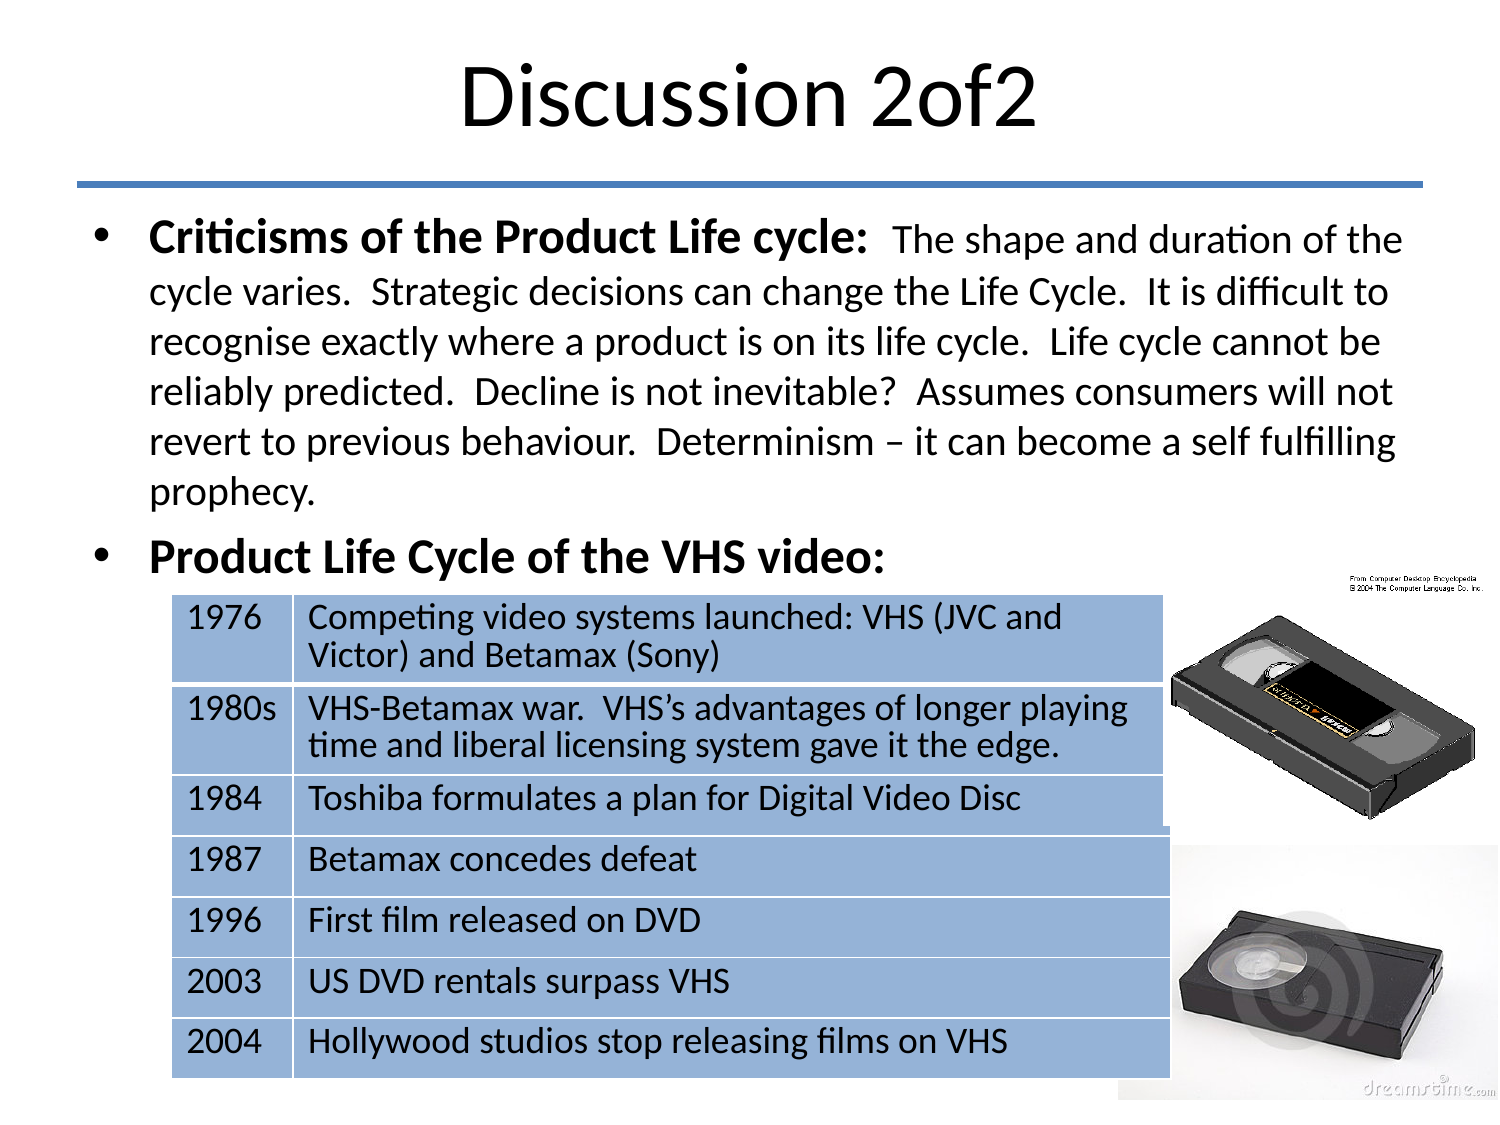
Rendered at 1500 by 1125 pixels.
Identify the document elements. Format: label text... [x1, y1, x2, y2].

table_cell Hollywood studios stop releasing films on VHS [294, 1019, 1113, 1078]
table_cell 1984 [172, 776, 292, 835]
list Criticisms of the Product Life cycle: The shape and duration of the cycle varies. Strategic decisions can change the Life Cycle. It is difficult to recognise exactly where a product is on its life cycle. Life cycle cannot be reliably predicted. Decline is not inevitable? Assumes consumers will not revert to previous behaviour. Determinism – it can become a self fulfilling prophecy. Product Life Cycle of the VHS video: [77, 196, 1460, 1083]
title Discussion 2of2 [75, 0, 1425, 183]
table_cell 1996 [172, 898, 292, 957]
table_cell 2004 [172, 1019, 292, 1078]
table_cell 1987 [172, 837, 292, 896]
picture [1118, 845, 1499, 1100]
table_header Competing video systems launched: VHS (JVC and Victor) and Betamax (Sony) [294, 595, 1158, 682]
table_cell Toshiba formulates a plan for Digital Video Disc [294, 776, 1170, 835]
table_header 1976 [172, 595, 292, 682]
table_cell 2003 [172, 958, 292, 1017]
table_cell First film released on DVD [294, 898, 1113, 957]
picture [1163, 573, 1483, 827]
table_cell 1980s [172, 687, 292, 774]
table_cell Betamax concedes defeat [294, 837, 1170, 896]
table_cell VHS-Betamax war. VHS’s advantages of longer playing time and liberal licensing system gave it the edge. [294, 687, 1158, 774]
table_cell US DVD rentals surpass VHS [294, 958, 1113, 1017]
